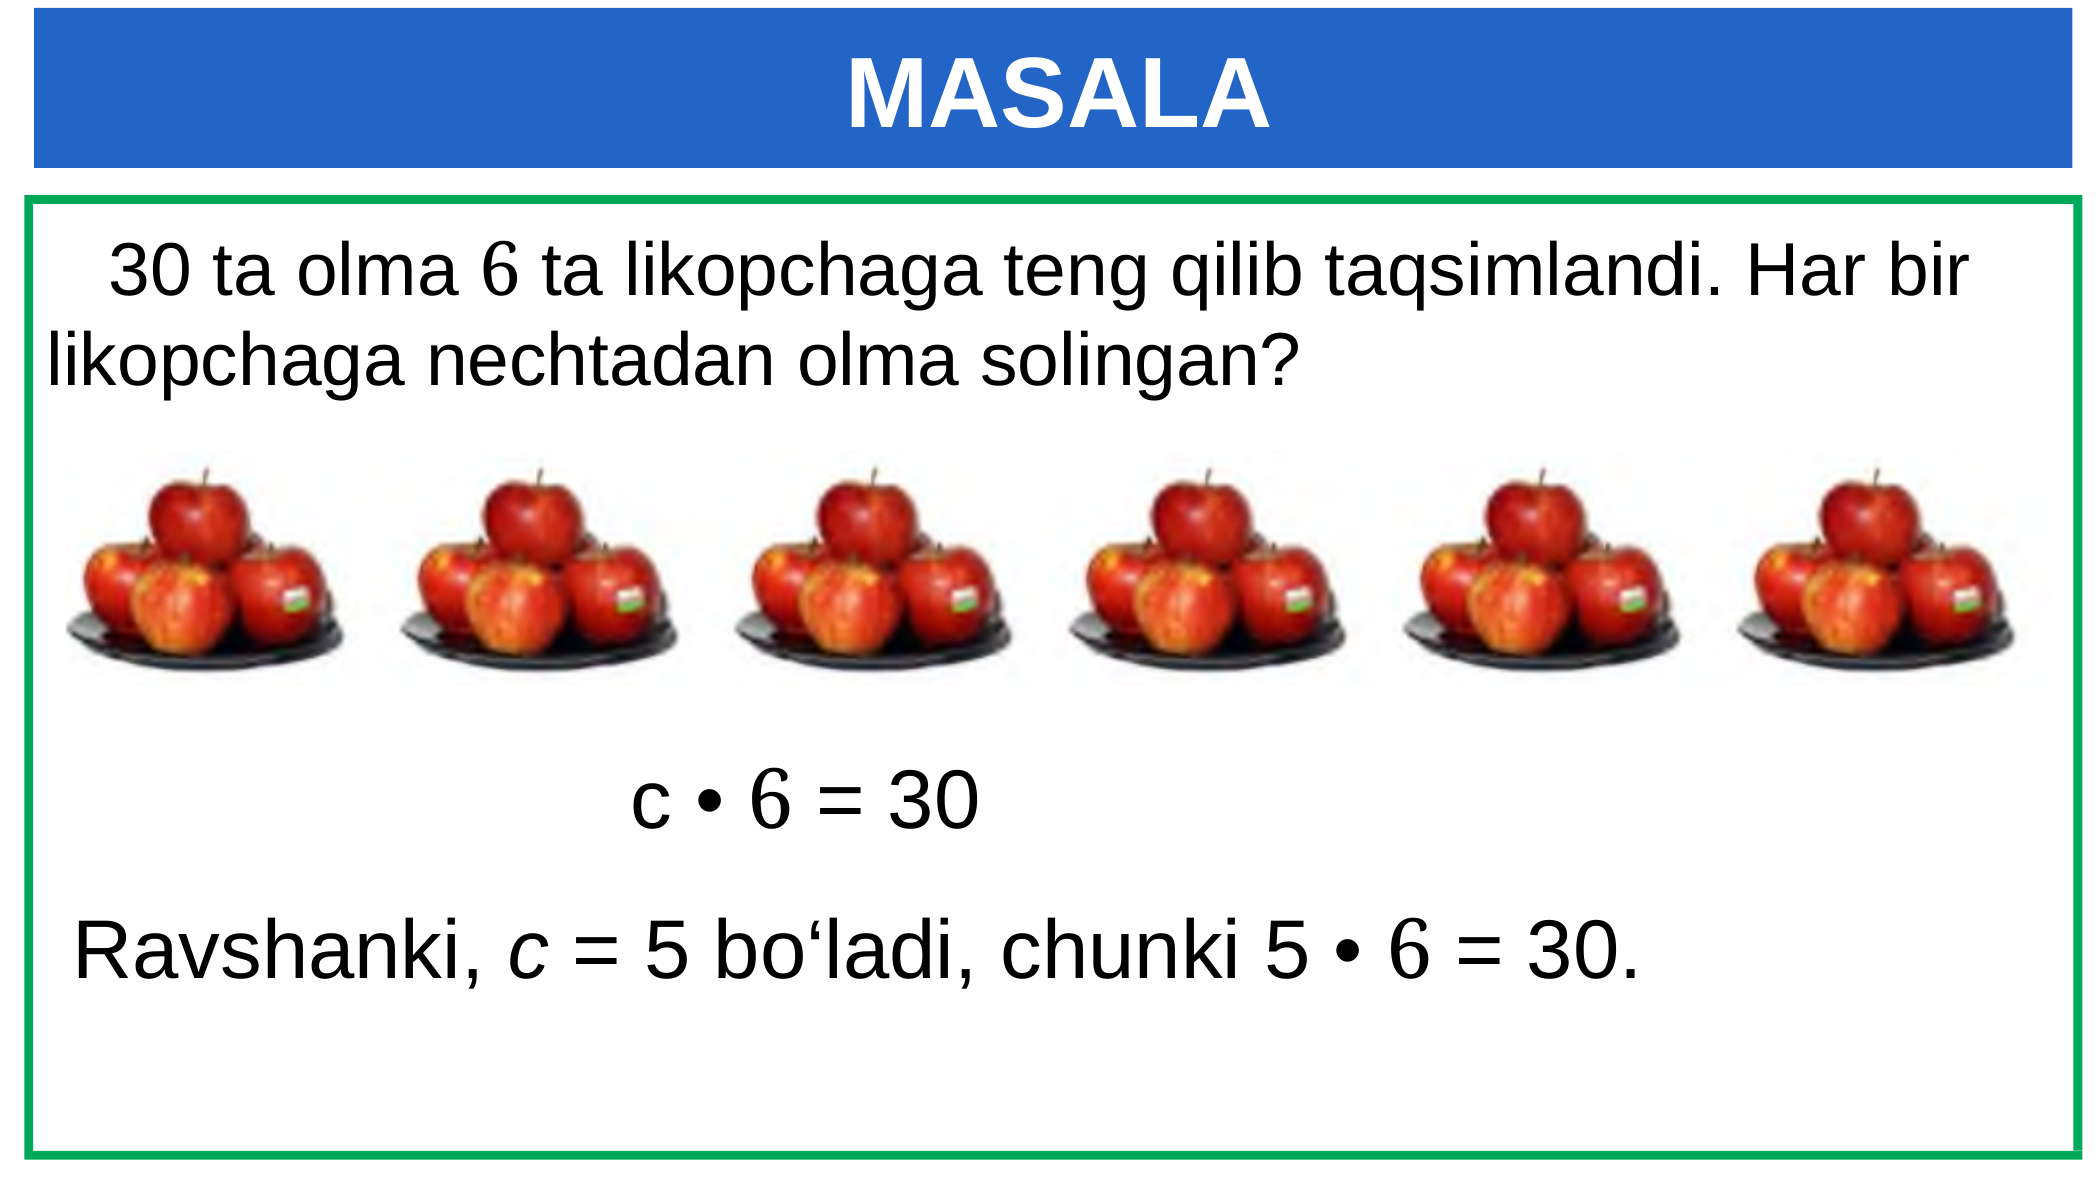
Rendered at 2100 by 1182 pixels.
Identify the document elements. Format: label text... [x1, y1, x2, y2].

picture [65, 449, 2054, 687]
text_box с • 6 = 30 Ravshanki, с = 5 bo‘ladi, chunki 5 • 6 = 30. [57, 687, 2026, 1003]
text_box [34, 7, 2073, 168]
text_box 30 ta olma 6 ta likopchaga teng qilib taqsimlandi. Har bir likopchaga nechtadan olma solingan? [31, 213, 2100, 409]
text_box MASALA [57, 17, 2061, 157]
